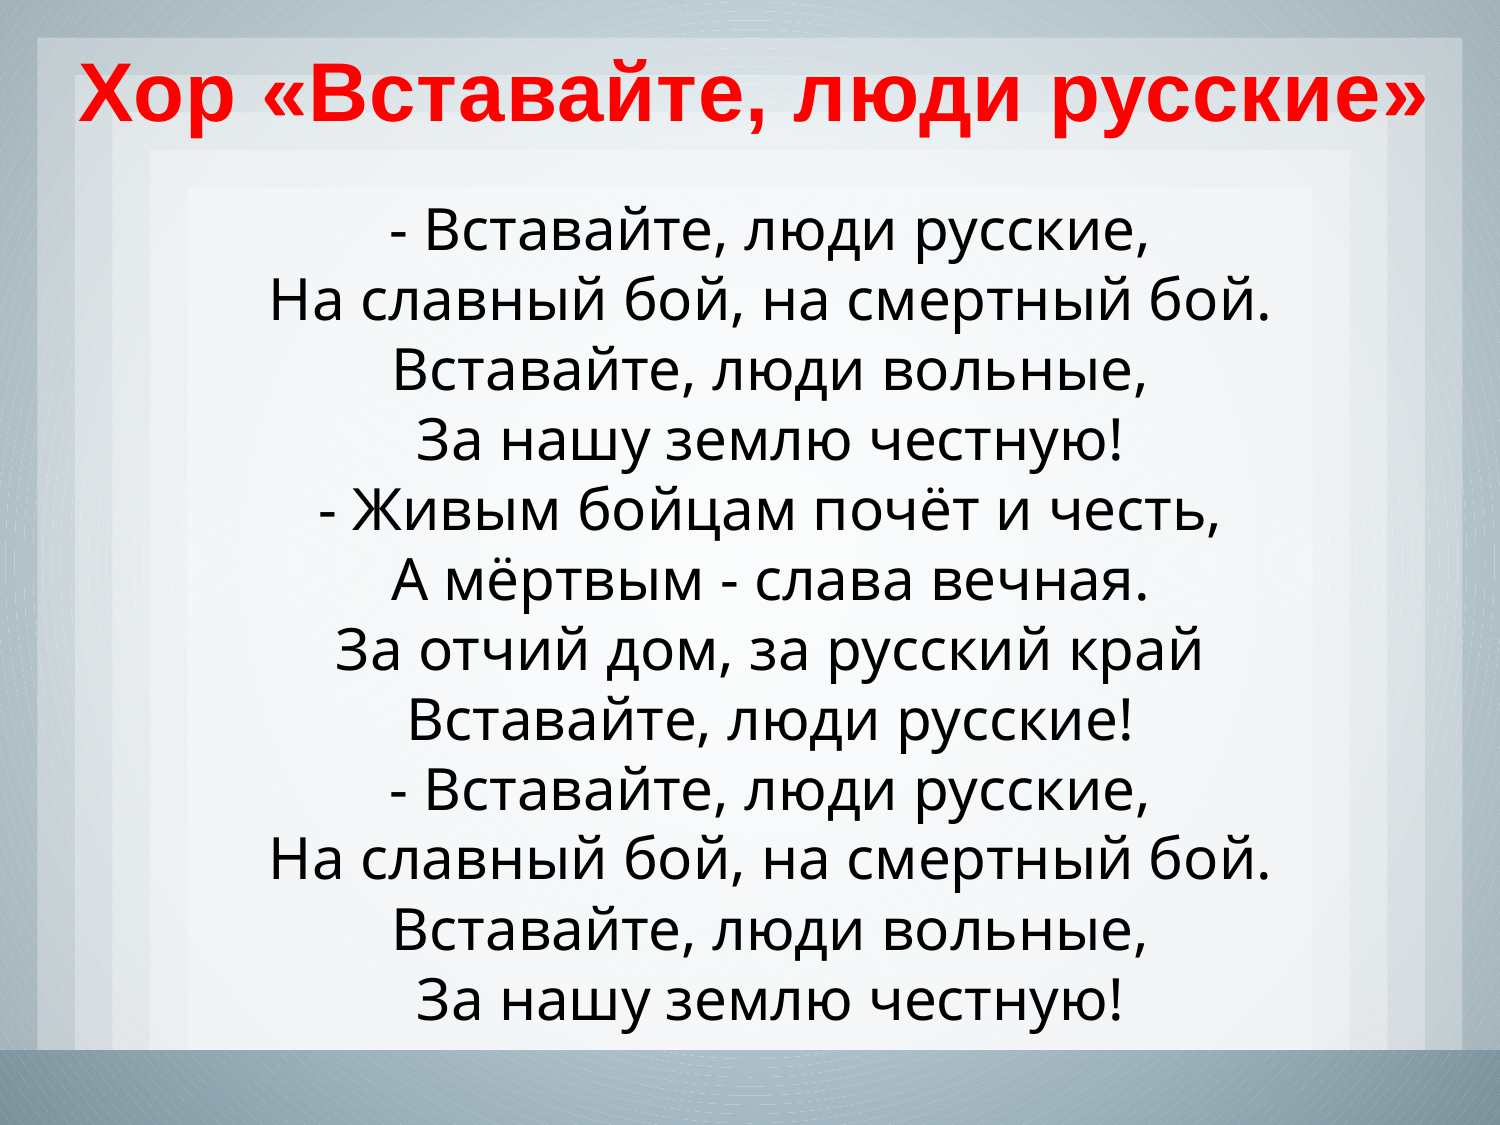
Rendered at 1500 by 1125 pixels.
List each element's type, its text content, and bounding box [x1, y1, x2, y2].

text_box Хор «Вставайте, люди русские» [63, 30, 1445, 146]
text_box - Вставайте, люди русские, На славный бой, на смертный бой. Вставайте, люди вольные, За нашу землю честную! - Живым бойцам почёт и честь, А мёртвым - слава вечная. За отчий дом, за русский край Вставайте, люди русские! - Вставайте, люди русские, На славный бой, на смертный бой. Вставайте, люди вольные, За нашу землю честную! [88, 184, 1453, 1040]
